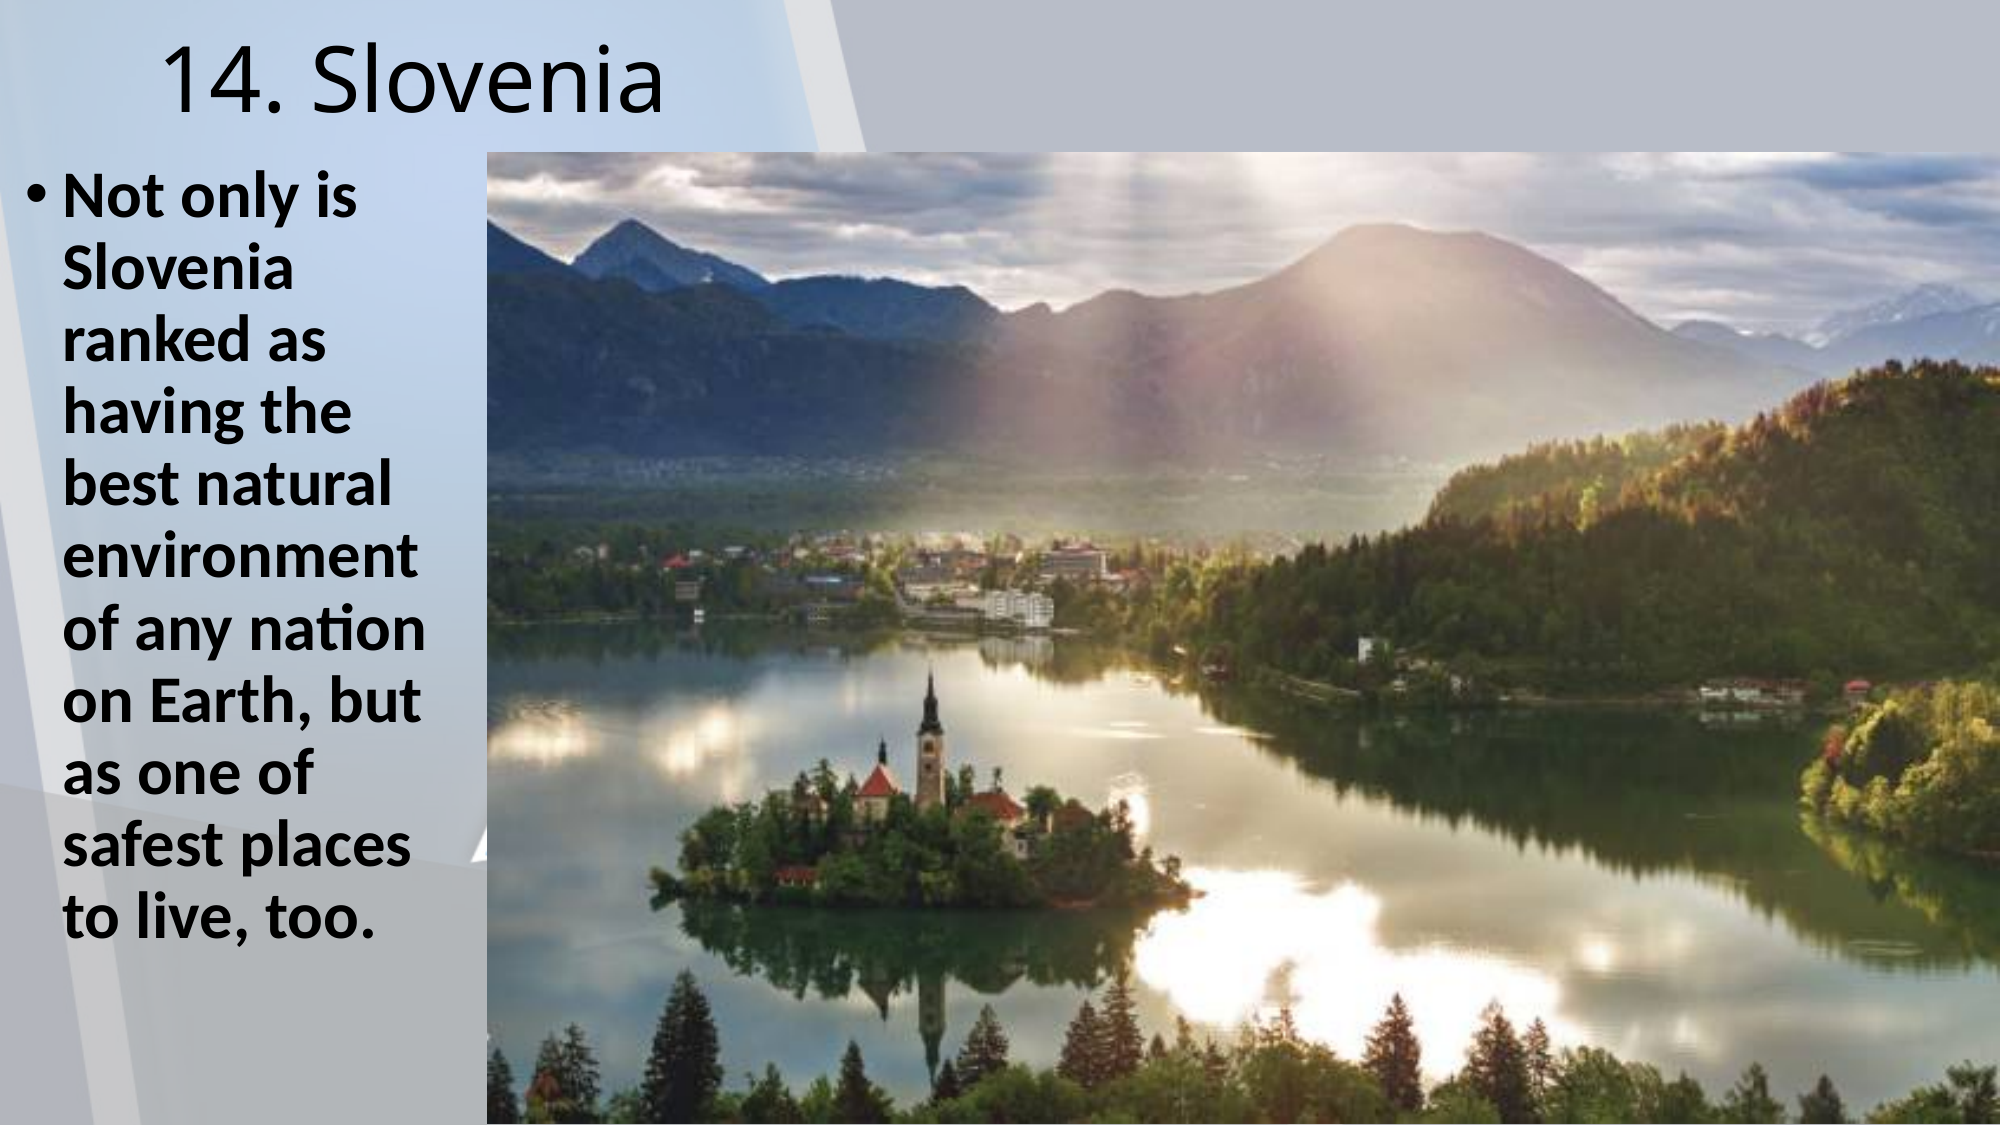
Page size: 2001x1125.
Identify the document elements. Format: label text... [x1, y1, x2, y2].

title 14. Slovenia [142, 12, 1868, 152]
picture [487, 152, 2000, 1124]
list Not only is Slovenia ranked as having the best natural environment of any nation on Earth, but as one of safest places to live, too. [9, 152, 487, 1124]
